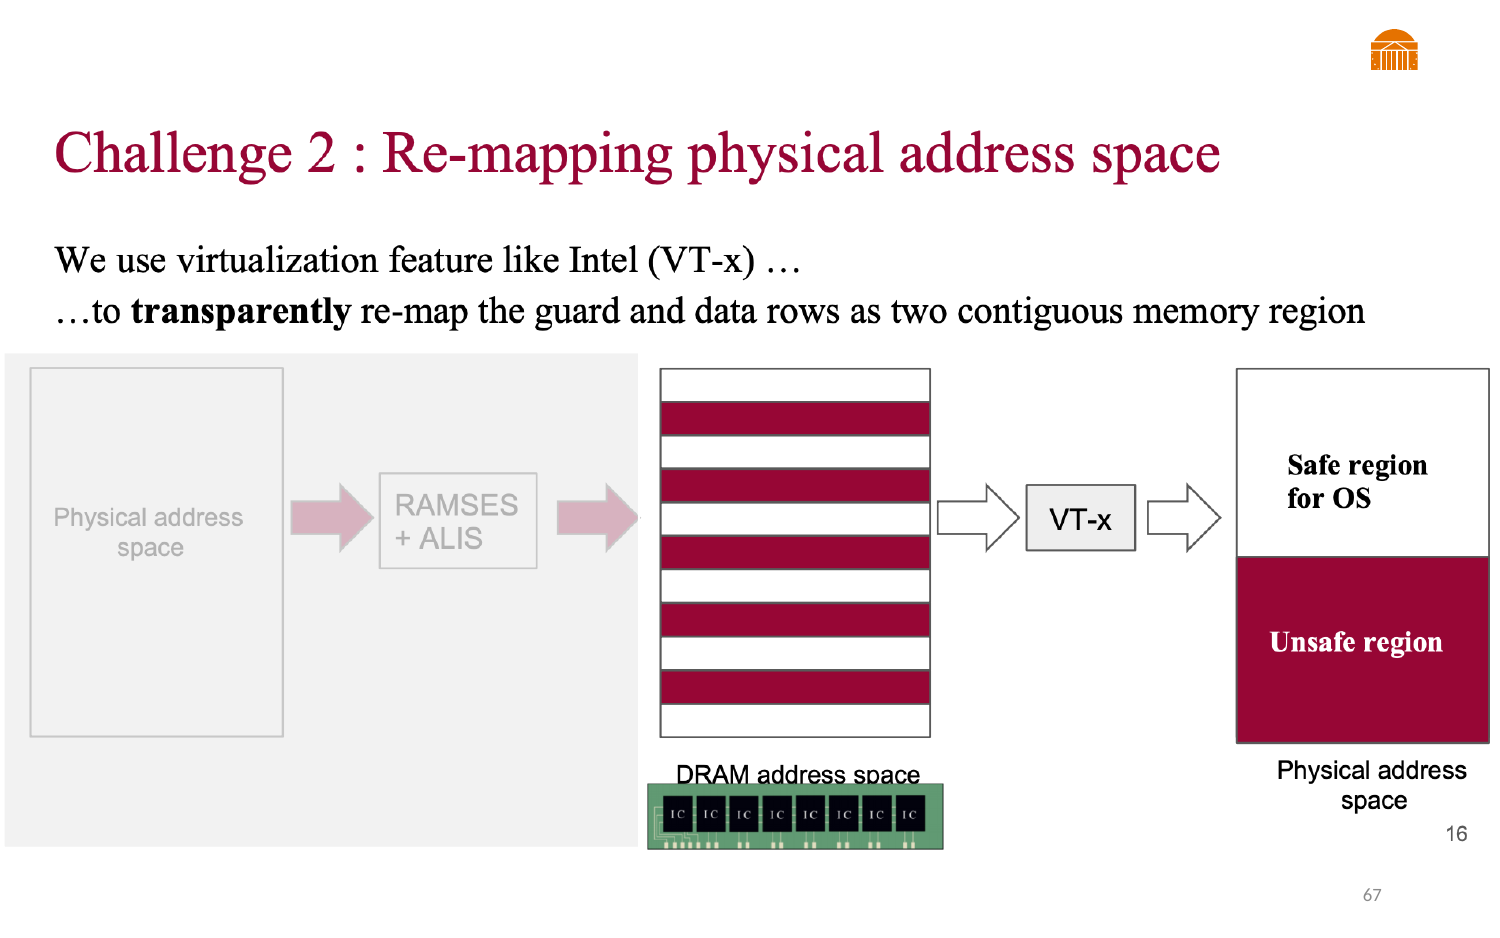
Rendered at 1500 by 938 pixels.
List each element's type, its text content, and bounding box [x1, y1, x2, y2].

picture [0, 71, 1500, 866]
slide_number 67 [1059, 868, 1397, 919]
